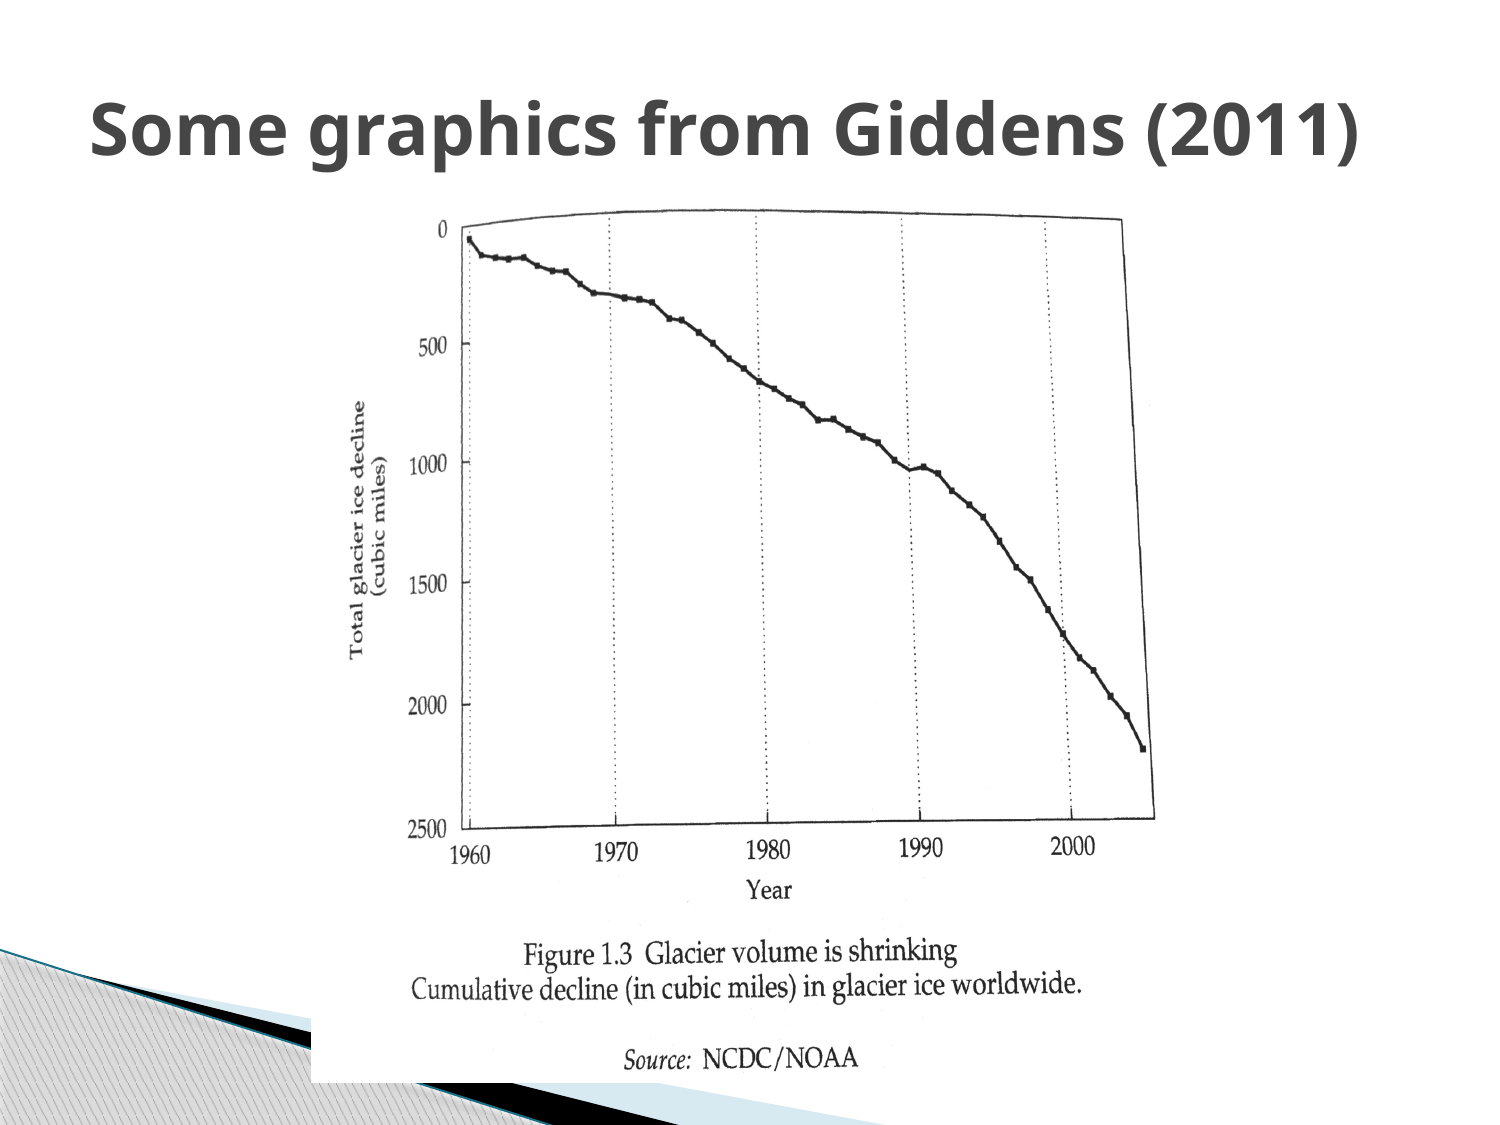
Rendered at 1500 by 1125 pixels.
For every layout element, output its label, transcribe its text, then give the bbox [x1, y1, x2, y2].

title Some graphics from Giddens (2011) [75, 45, 1459, 209]
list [310, 184, 1189, 1083]
